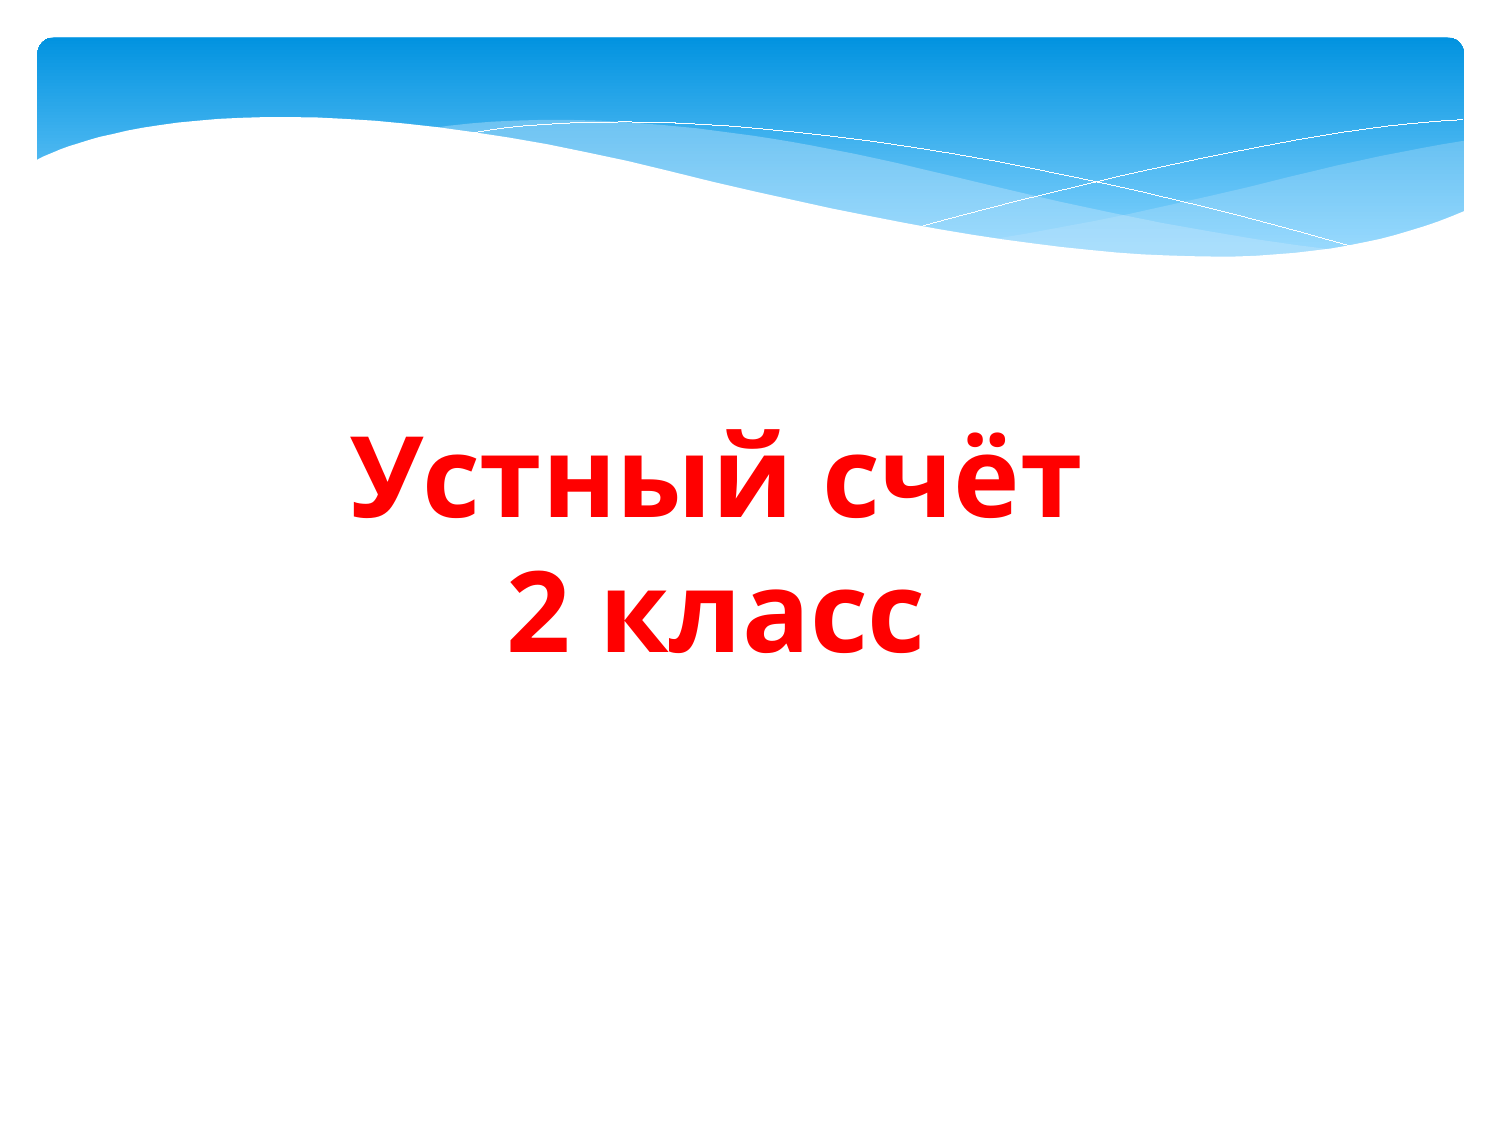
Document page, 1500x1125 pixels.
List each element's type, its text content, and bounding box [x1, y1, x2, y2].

text_box Устный счёт 2 класс [334, 397, 1098, 683]
